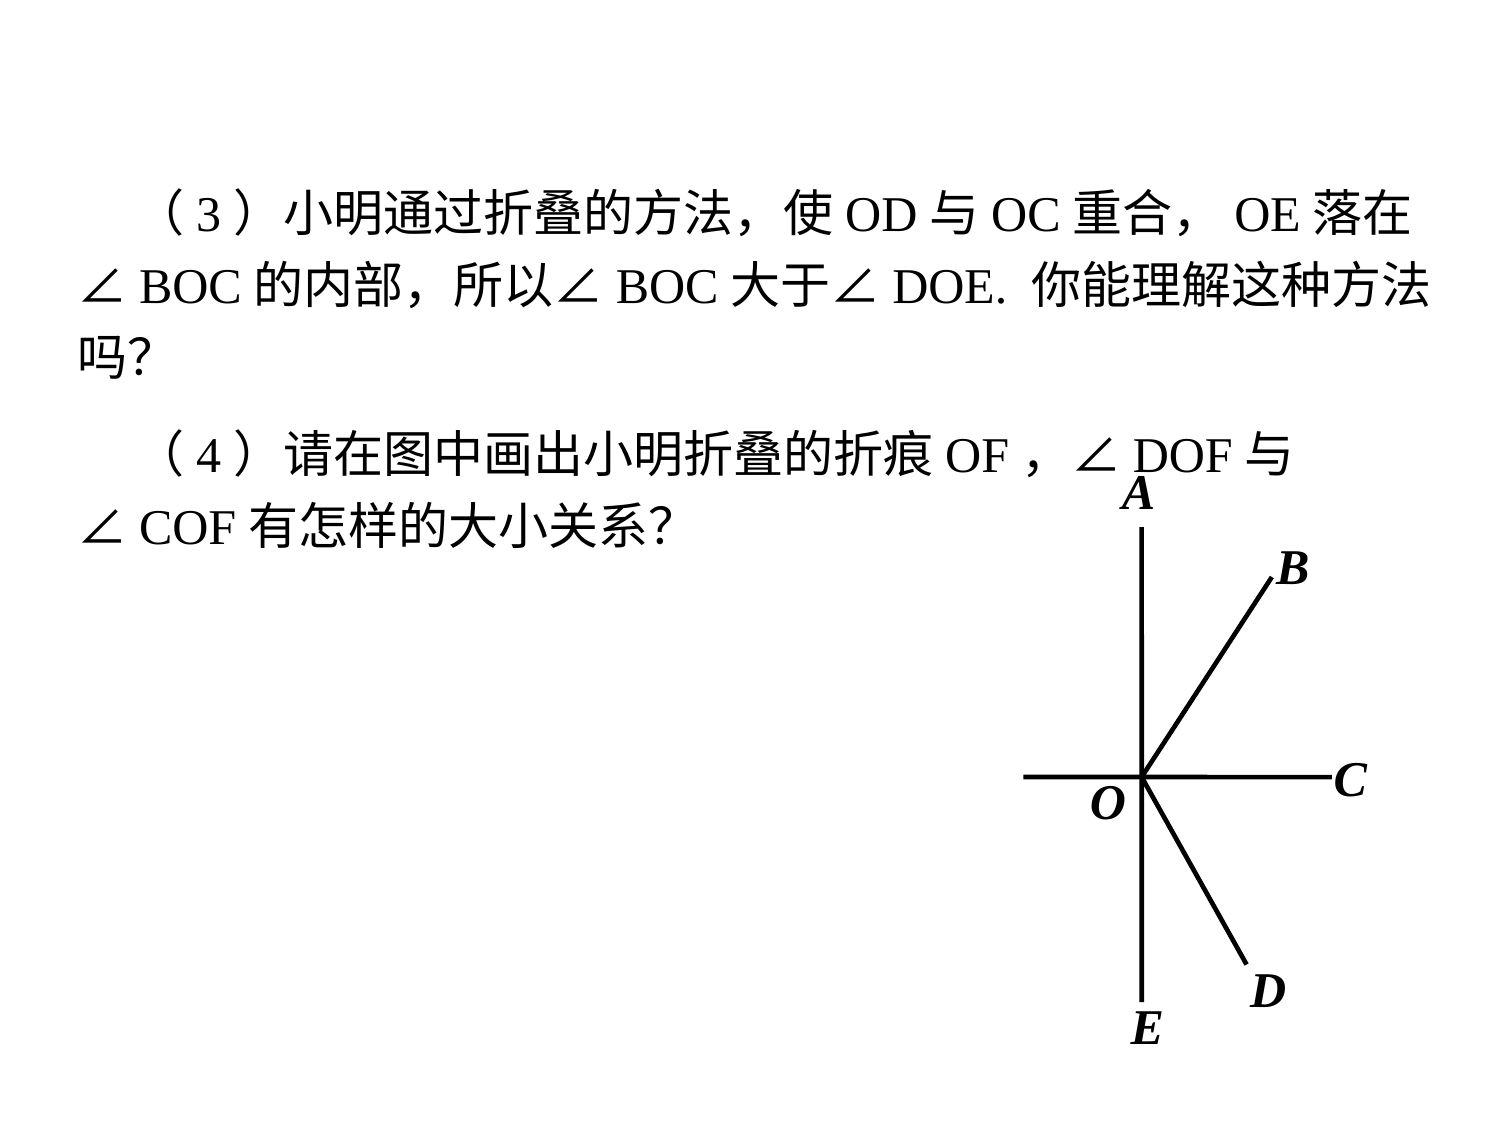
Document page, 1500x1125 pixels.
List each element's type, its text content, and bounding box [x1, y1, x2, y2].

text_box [1023, 451, 1426, 1063]
text_box （3）小明通过折叠的方法，使OD与OC重合，OE落在∠BOC的内部，所以∠BOC大于∠DOE. 你能理解这种方法吗？ （4）请在图中画出小明折叠的折痕OF，∠DOF与∠COF有怎样的大小关系？ [62, 162, 1450, 563]
